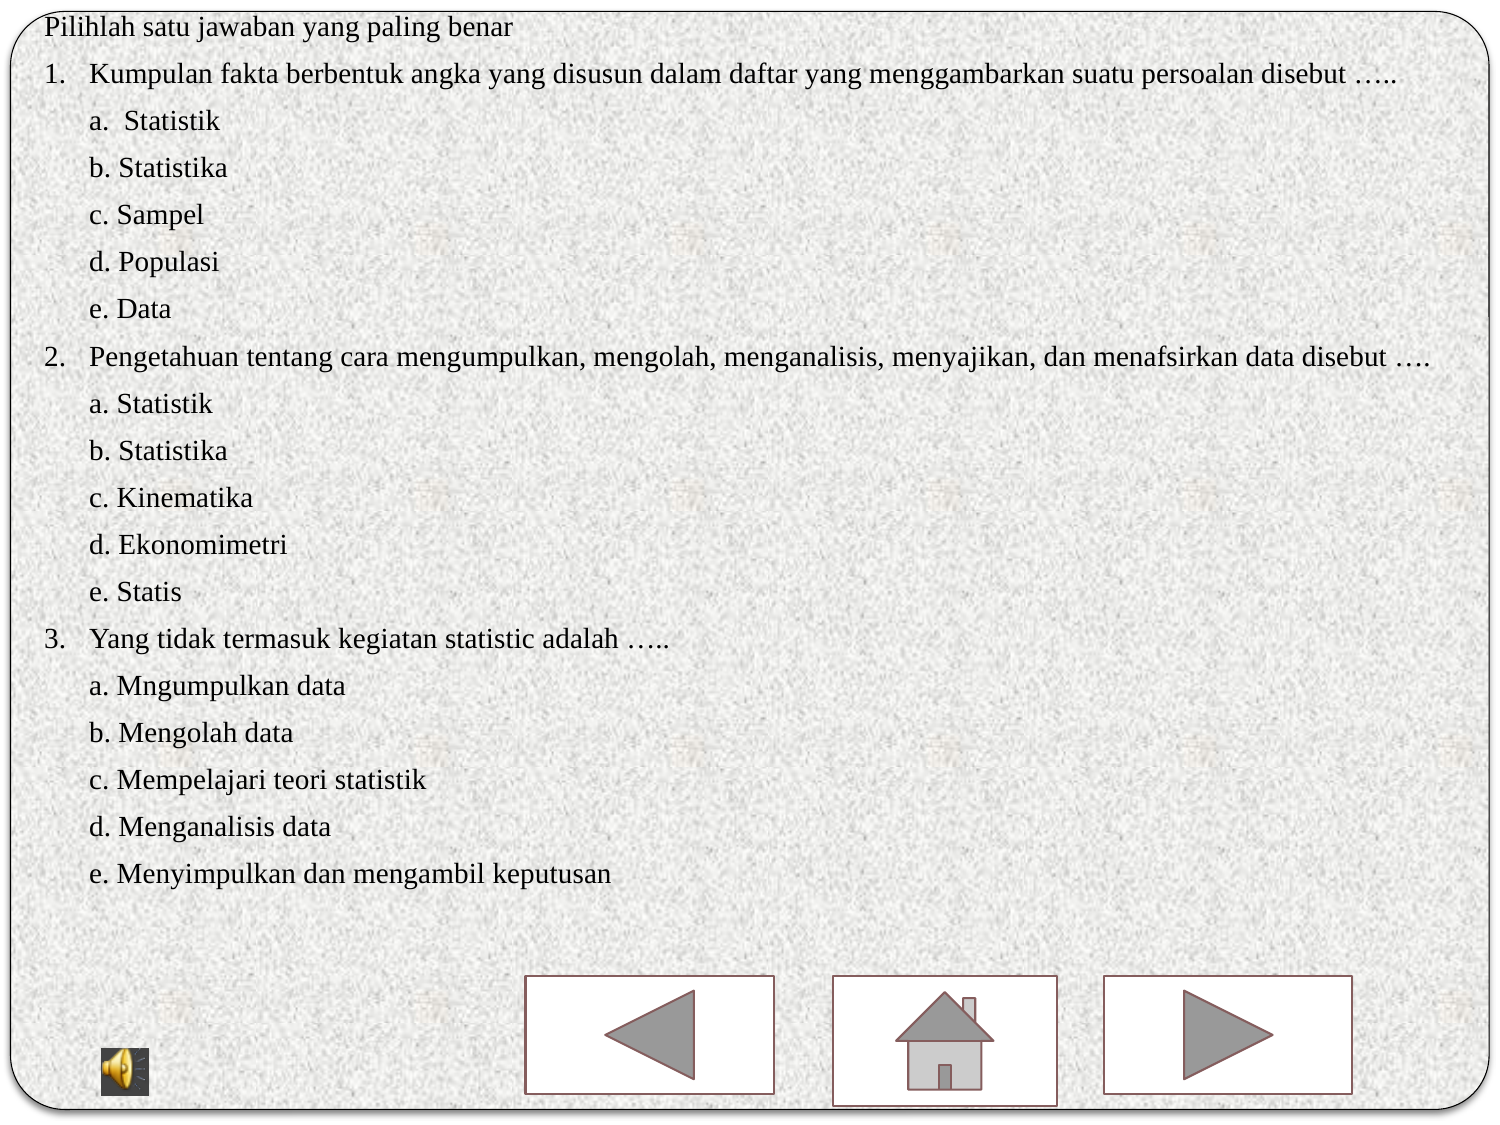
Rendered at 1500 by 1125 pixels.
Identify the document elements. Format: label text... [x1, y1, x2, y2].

list Pilihlah satu jawaban yang paling benar 1. Kumpulan fakta berbentuk angka yang disusun dalam daftar yang menggambarkan suatu persoalan disebut ….. a. Statistik b. Statistika c. Sampel d. Populasi e. Data 2. Pengetahuan tentang cara mengumpulkan, mengolah, menganalisis, menyajikan, dan menafsirkan data disebut …. a. Statistik b. Statistika c. Kinematika d. Ekonomimetri e. Statis 3. Yang tidak termasuk kegiatan statistic adalah ….. a. Mngumpulkan data b. Mengolah data c. Mempelajari teori statistik d. Menganalisis data e. Menyimpulkan dan mengambil keputusan [29, 0, 1459, 941]
picture [12, 19, 1488, 1108]
text_box [832, 975, 1058, 1107]
text_box [1103, 975, 1353, 1095]
text_box [524, 975, 775, 1095]
